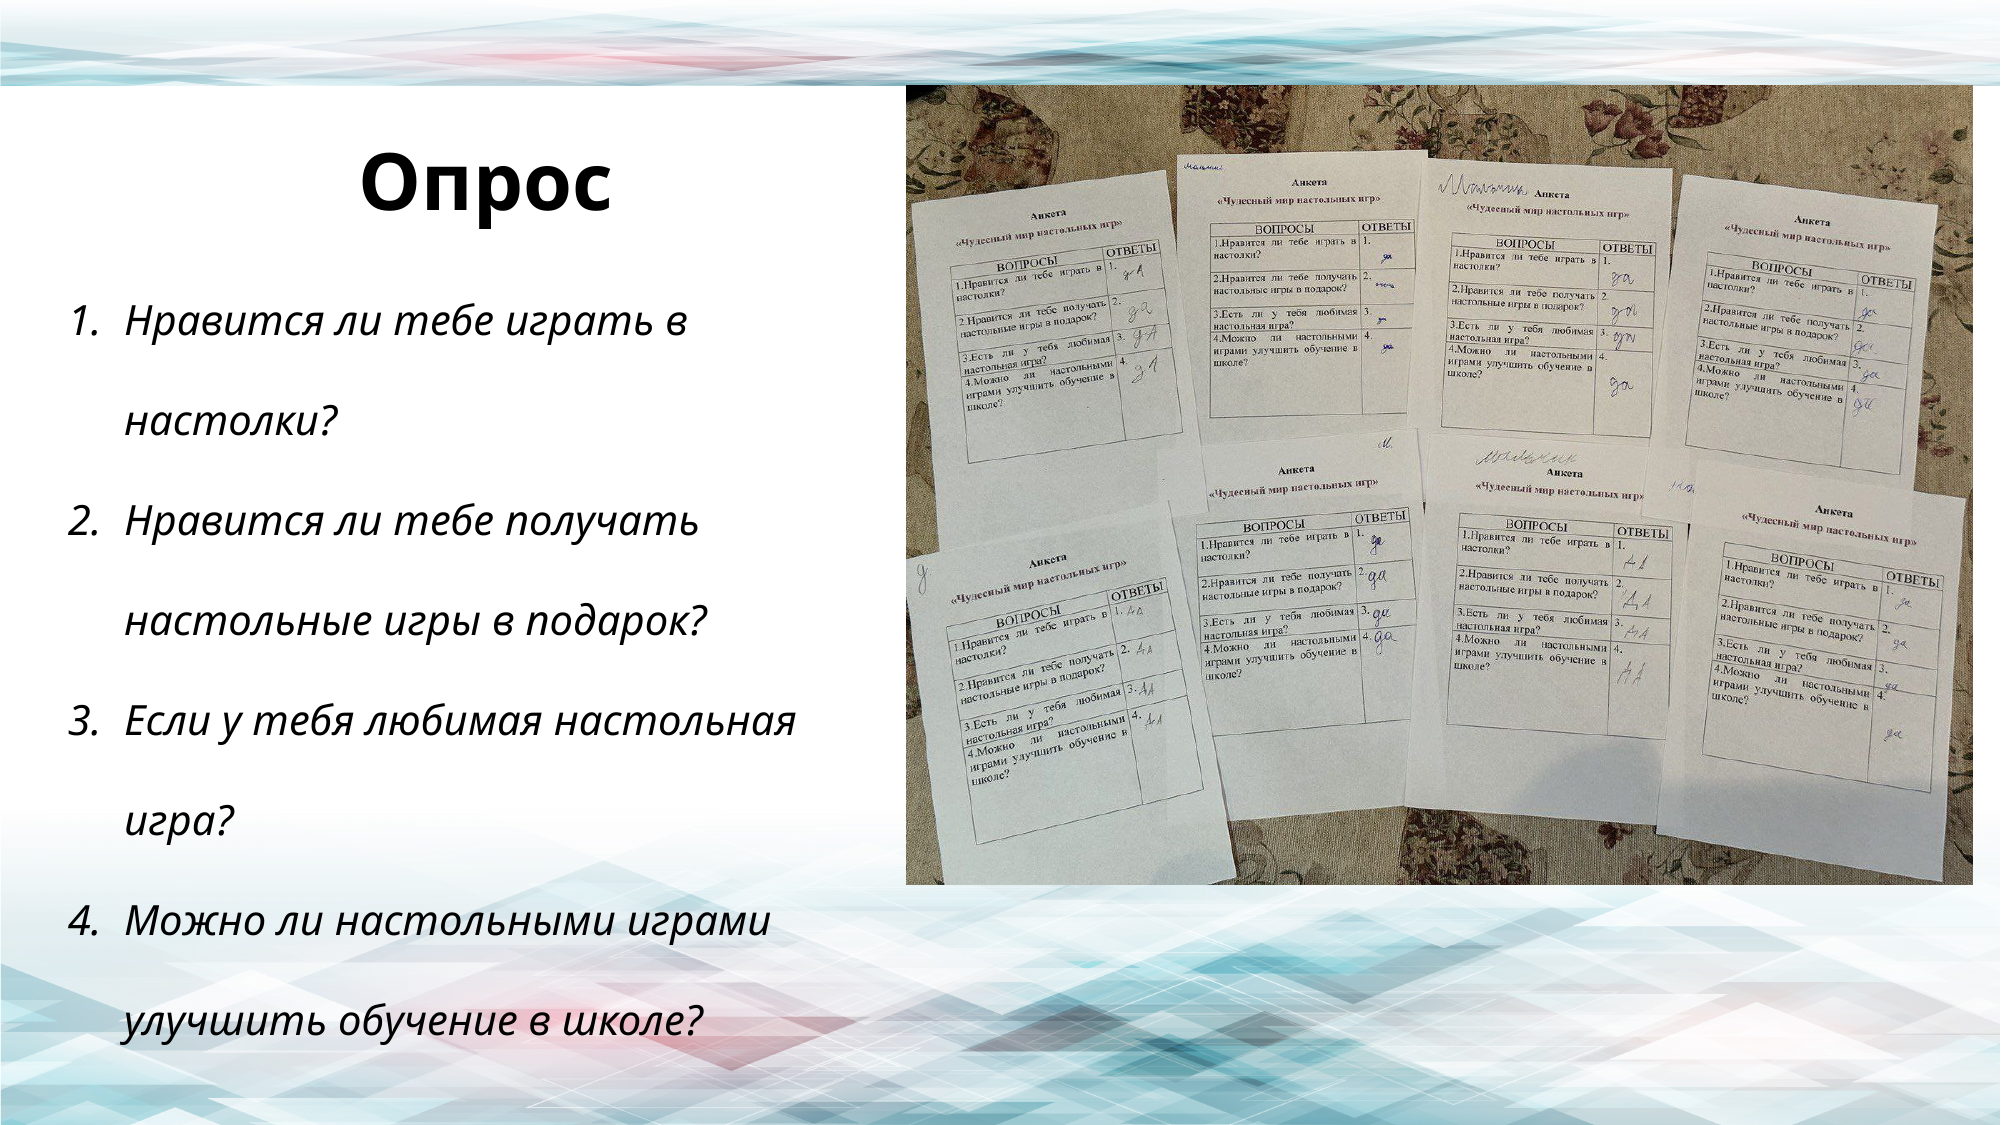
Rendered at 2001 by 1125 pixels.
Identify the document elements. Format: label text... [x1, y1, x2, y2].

text_box Опрос Нравится ли тебе играть в настолки? Нравится ли тебе получать настольные игры в подарок? Если у тебя любимая настольная игра? Можно ли настольными играми улучшить обучение в школе? [53, 117, 906, 809]
picture [0, 0, 2000, 1125]
